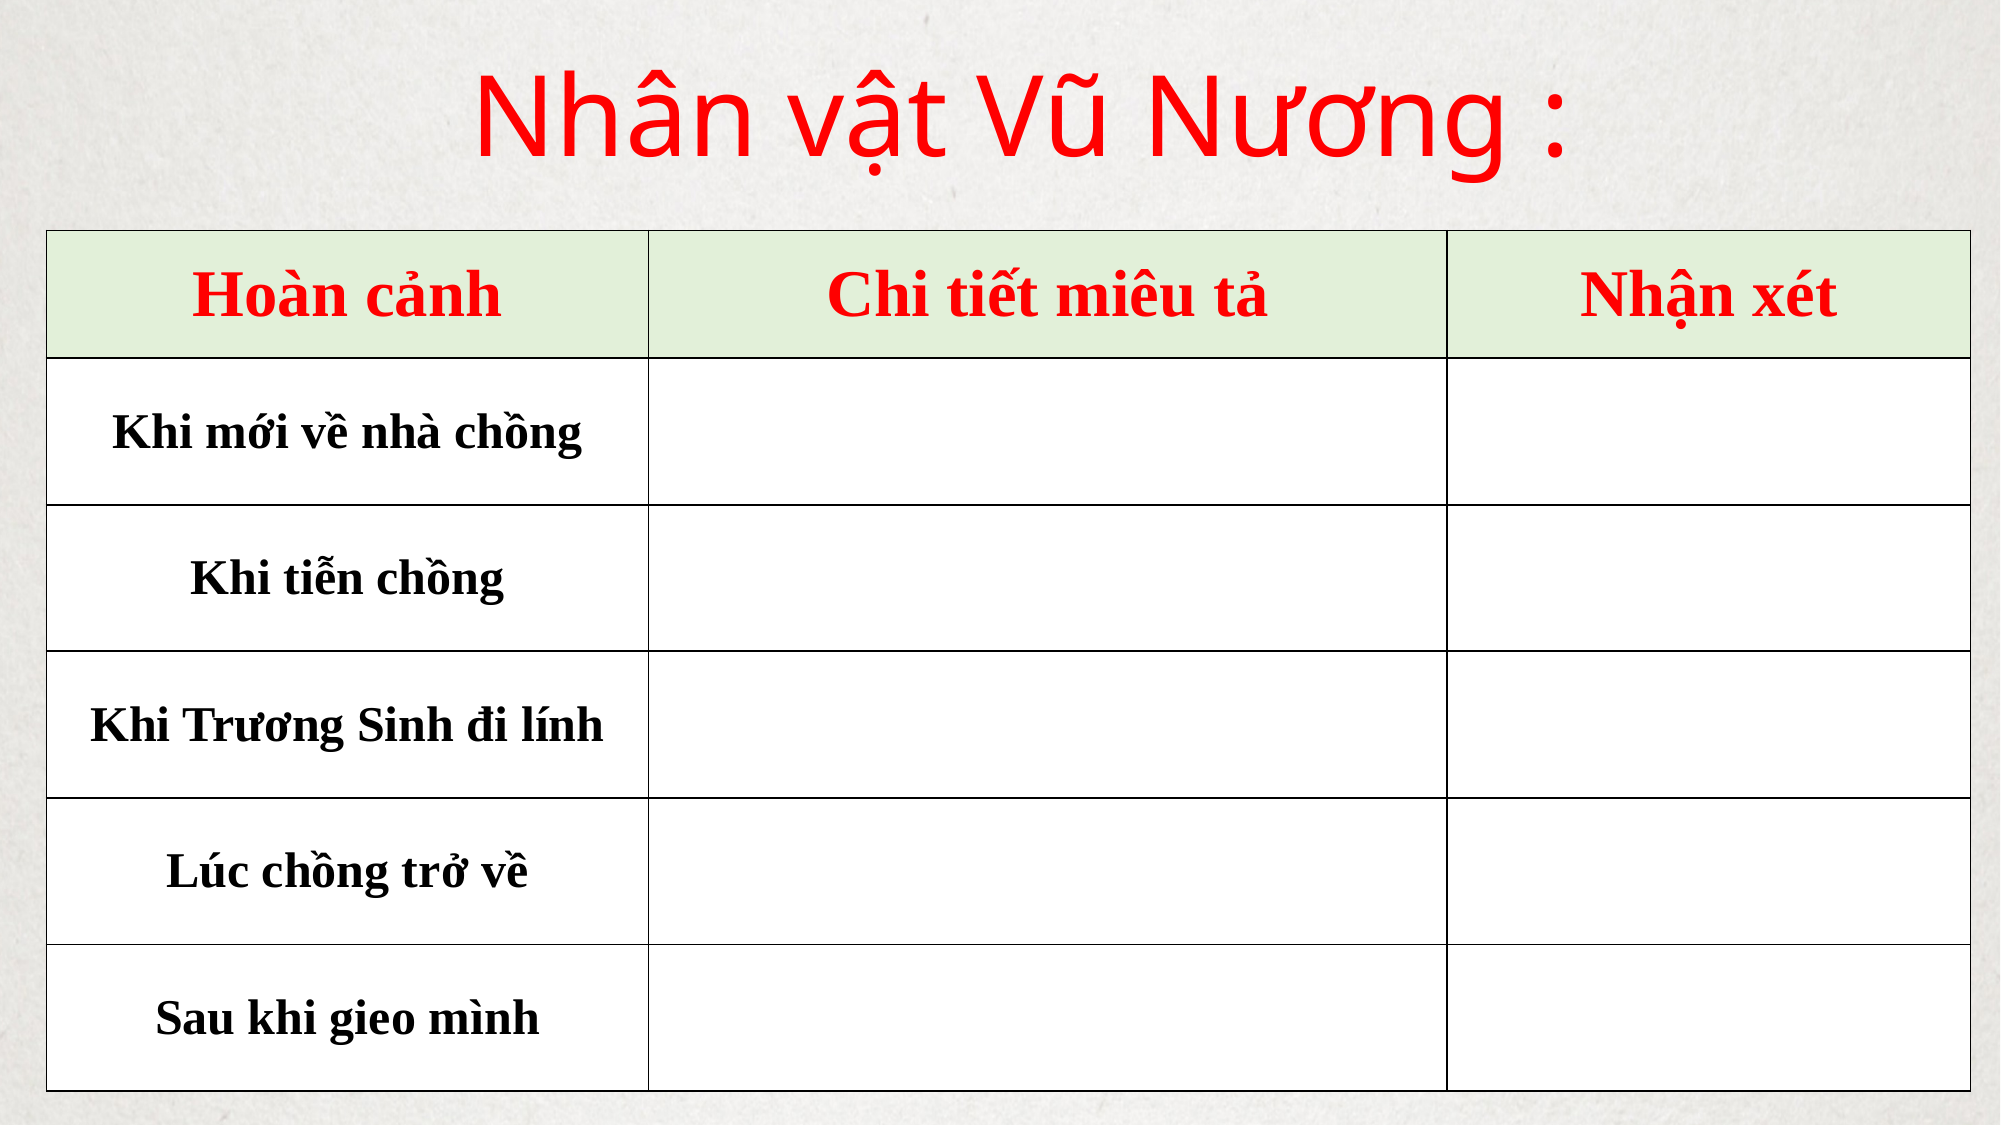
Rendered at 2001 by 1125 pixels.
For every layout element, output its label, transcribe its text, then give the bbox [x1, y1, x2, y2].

text_box Nhân vật Vũ Nương : [455, 36, 1616, 187]
table_cell [1448, 945, 1970, 1090]
table_cell Sau khi gieo mình [47, 945, 648, 1090]
table_cell [1448, 359, 1970, 504]
table_cell Khi tiễn chồng [47, 506, 648, 650]
table_cell Lúc chồng trở về [47, 799, 648, 944]
table_cell [649, 506, 1446, 650]
table_cell [1448, 799, 1970, 944]
table_cell [649, 359, 1446, 504]
picture [0, 0, 2001, 1125]
table_cell Khi mới về nhà chồng [47, 359, 648, 504]
table_header Hoàn cảnh [47, 231, 648, 357]
table_cell [649, 652, 1446, 797]
table_cell [1448, 506, 1970, 650]
table_cell [649, 799, 1446, 944]
table_header Nhận xét [1448, 231, 1970, 357]
table_header Chi tiết miêu tả [649, 231, 1446, 357]
table_cell Khi Trương Sinh đi lính [47, 652, 648, 797]
table_cell [1448, 652, 1970, 797]
table_cell [649, 945, 1446, 1090]
